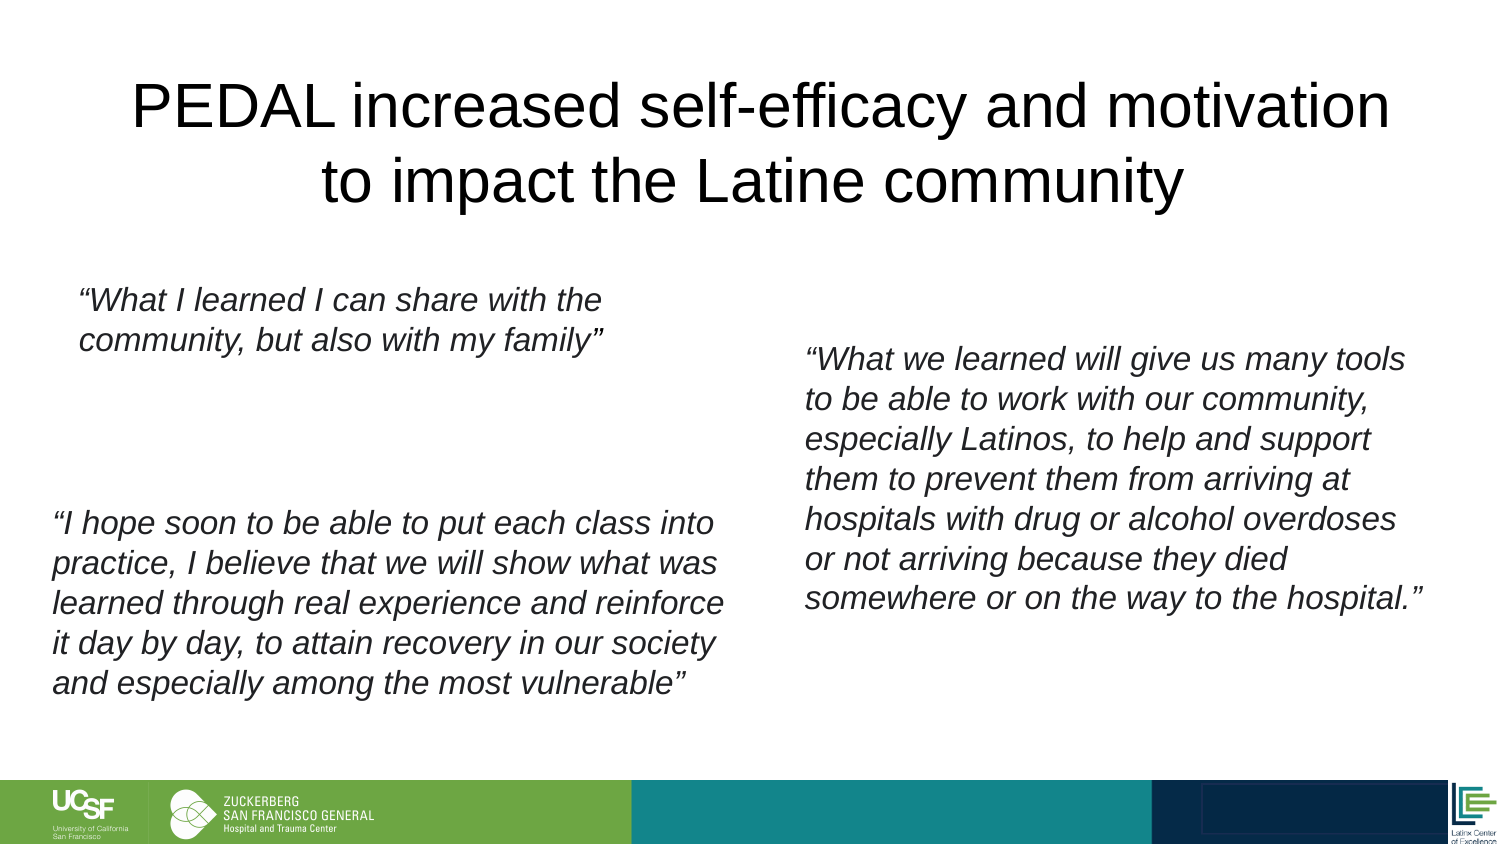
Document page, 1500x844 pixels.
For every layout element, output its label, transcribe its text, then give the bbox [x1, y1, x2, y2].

title PEDAL increased self-efficacy and motivation to impact the Latine community [105, 50, 1420, 204]
text_box “I hope soon to be able to put each class into practice, I believe that we will show what was learned through real experience and reinforce it day by day, to attain recovery in our society and especially among the most vulnerable” [52, 502, 735, 700]
picture [0, 779, 1500, 844]
text_box “What we learned will give us many tools to be able to work with our community, especially Latinos, to help and support them to prevent them from arriving at hospitals with drug or alcohol overdoses or not arriving because they died somewhere or on the way to the hospital.” [804, 338, 1433, 616]
text_box “What I learned I can share with the community, but also with my family” [67, 279, 614, 357]
